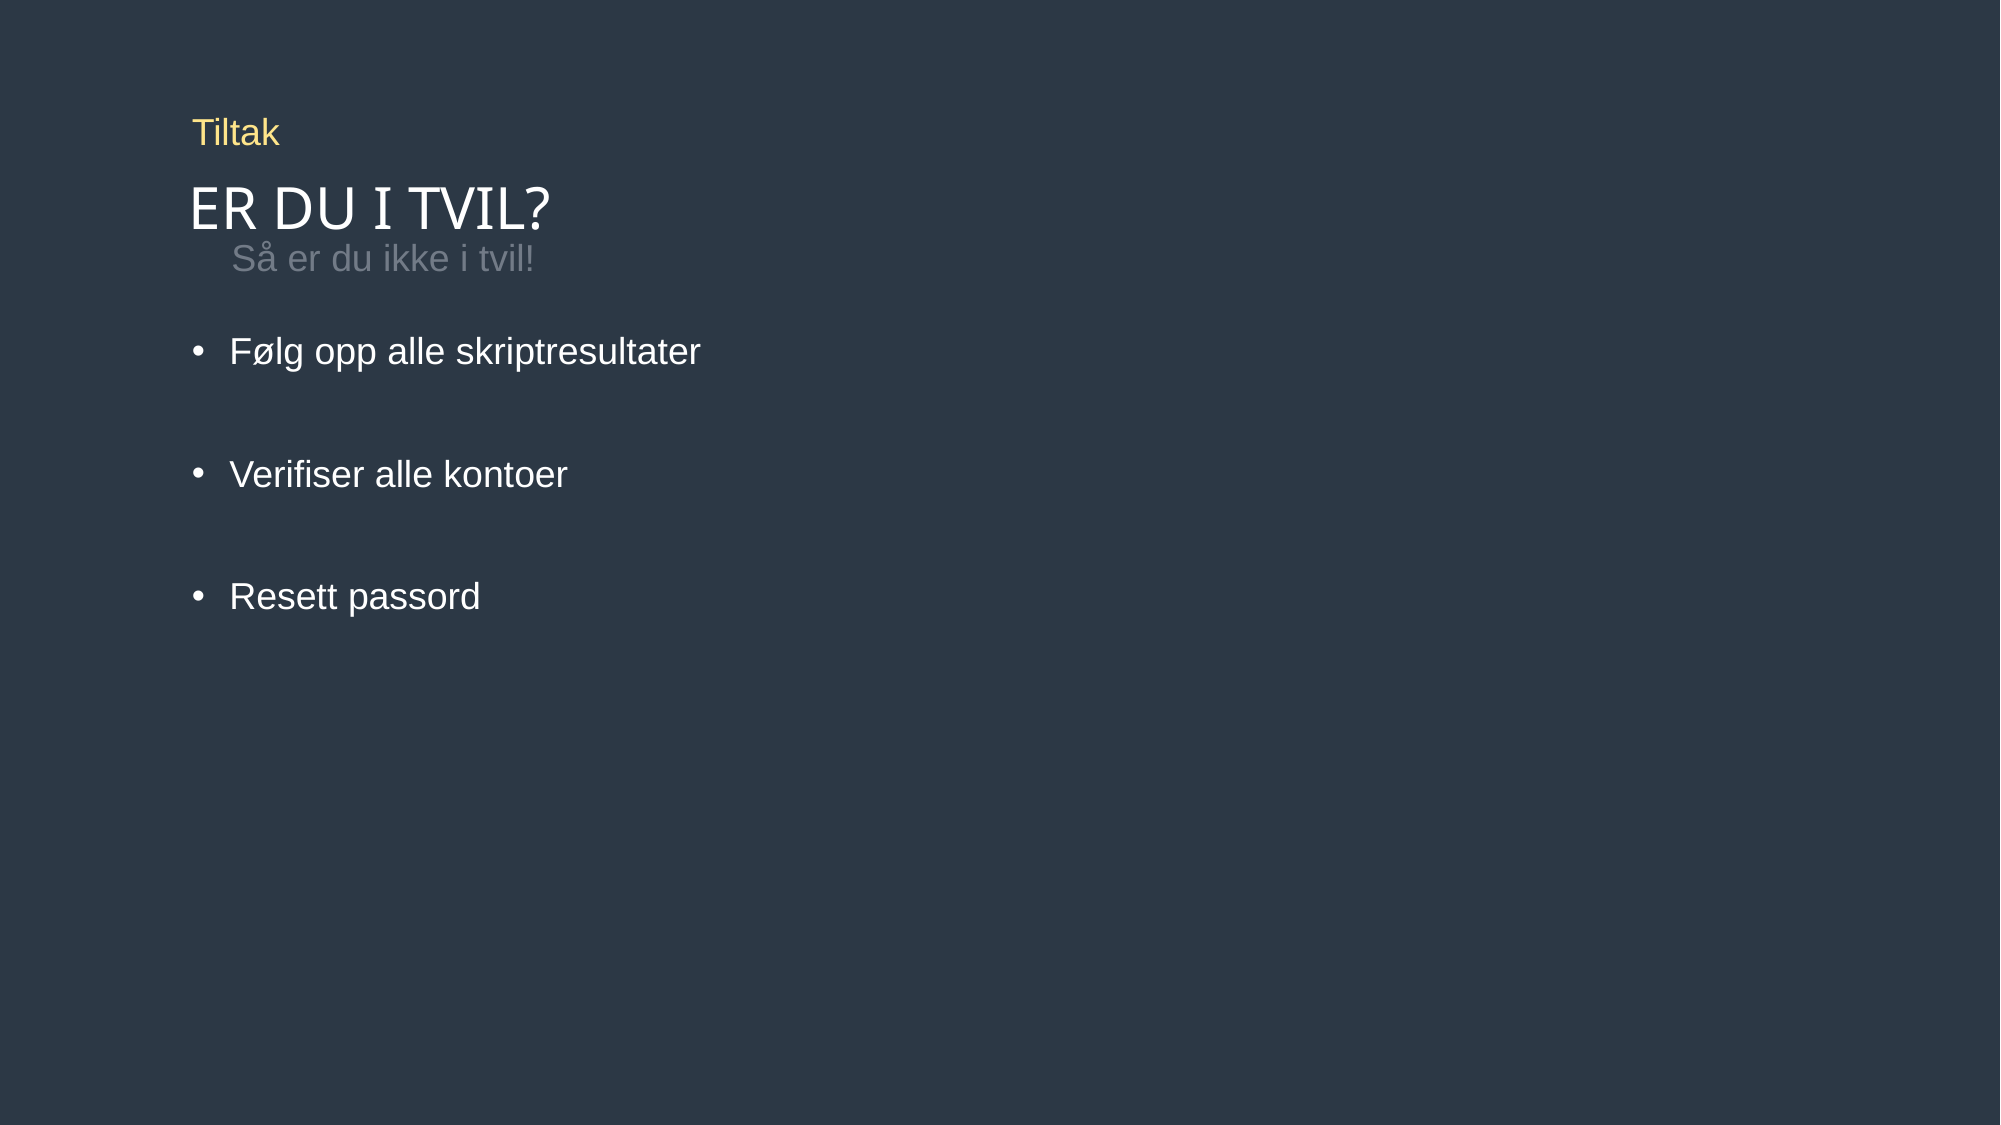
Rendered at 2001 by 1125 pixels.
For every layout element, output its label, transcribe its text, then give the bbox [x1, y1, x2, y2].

list Tiltak [177, 105, 1827, 162]
text_box Så er du ikke i tvil! [216, 231, 1867, 287]
title Er du i tvil? [177, 162, 1827, 249]
list Følg opp alle skriptresultater Verifiser alle kontoer Resett passord [177, 324, 943, 1034]
